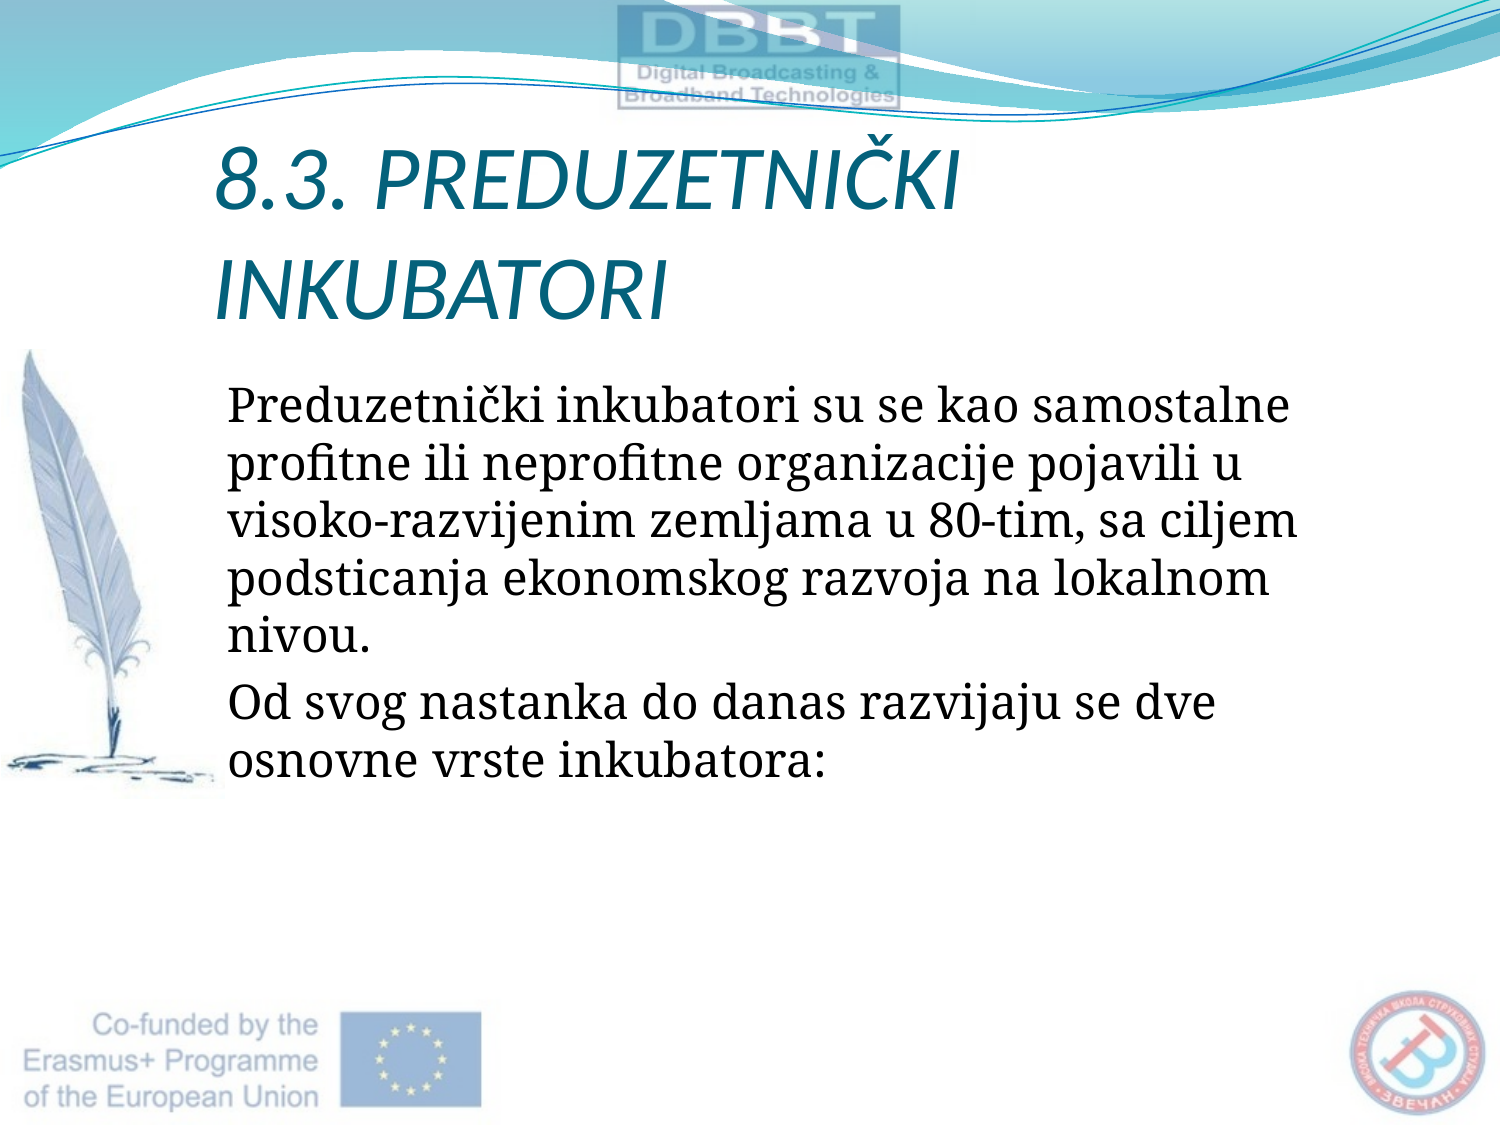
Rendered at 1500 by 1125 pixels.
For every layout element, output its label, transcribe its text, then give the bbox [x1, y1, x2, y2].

list Preduzetnički inkubatori su se kao samostalne profitne ili neprofitne organizacije pojavili u visoko-razvijenim zemljama u 80-tim, sa ciljem podsticanja ekonomskog razvoja na lokalnom nivou. Od svog nastanka do danas razvijaju se dve osnovne vrste inkubatora: [212, 367, 1425, 1088]
title 8.3. PREDUZETNIČKI INKUBATORI [212, 149, 1425, 338]
picture [1, 349, 226, 799]
